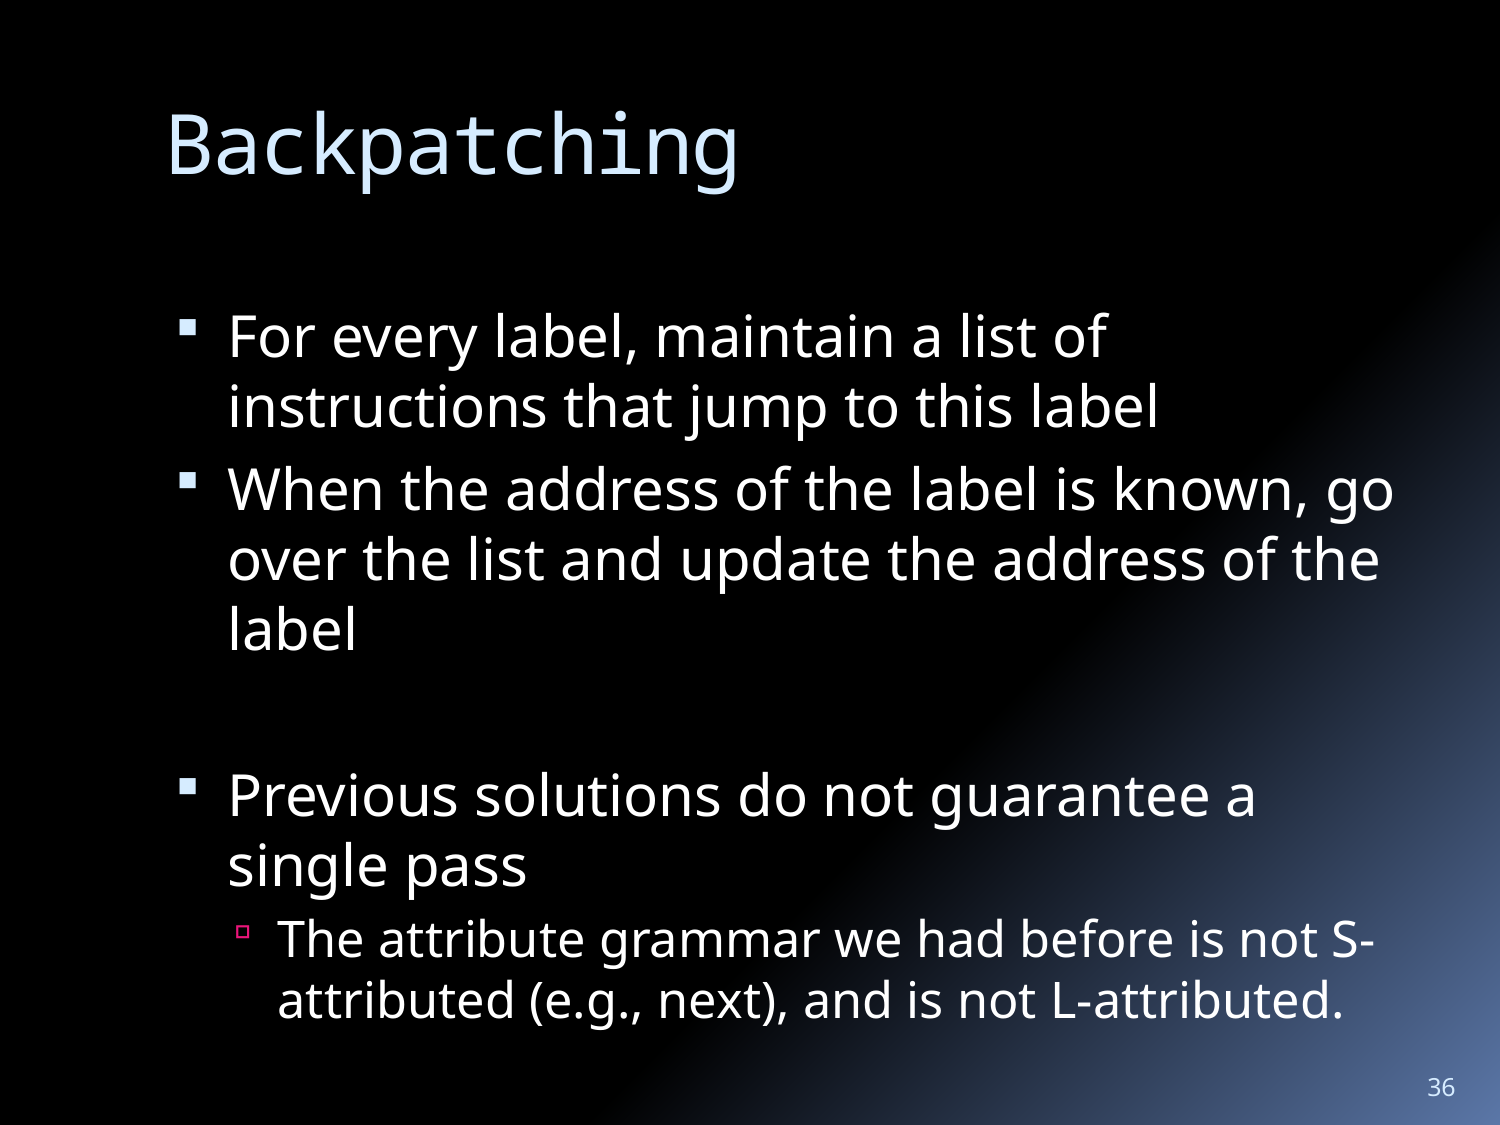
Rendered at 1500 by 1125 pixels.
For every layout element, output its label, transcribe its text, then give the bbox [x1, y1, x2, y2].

title Backpatching [150, 83, 1425, 234]
slide_number 36 [1412, 1052, 1488, 1113]
list For every label, maintain a list of instructions that jump to this label When the address of the label is known, go over the list and update the address of the label Previous solutions do not guarantee a single pass The attribute grammar we had before is not S-attributed (e.g., next), and is not L-attributed. [150, 292, 1425, 1043]
